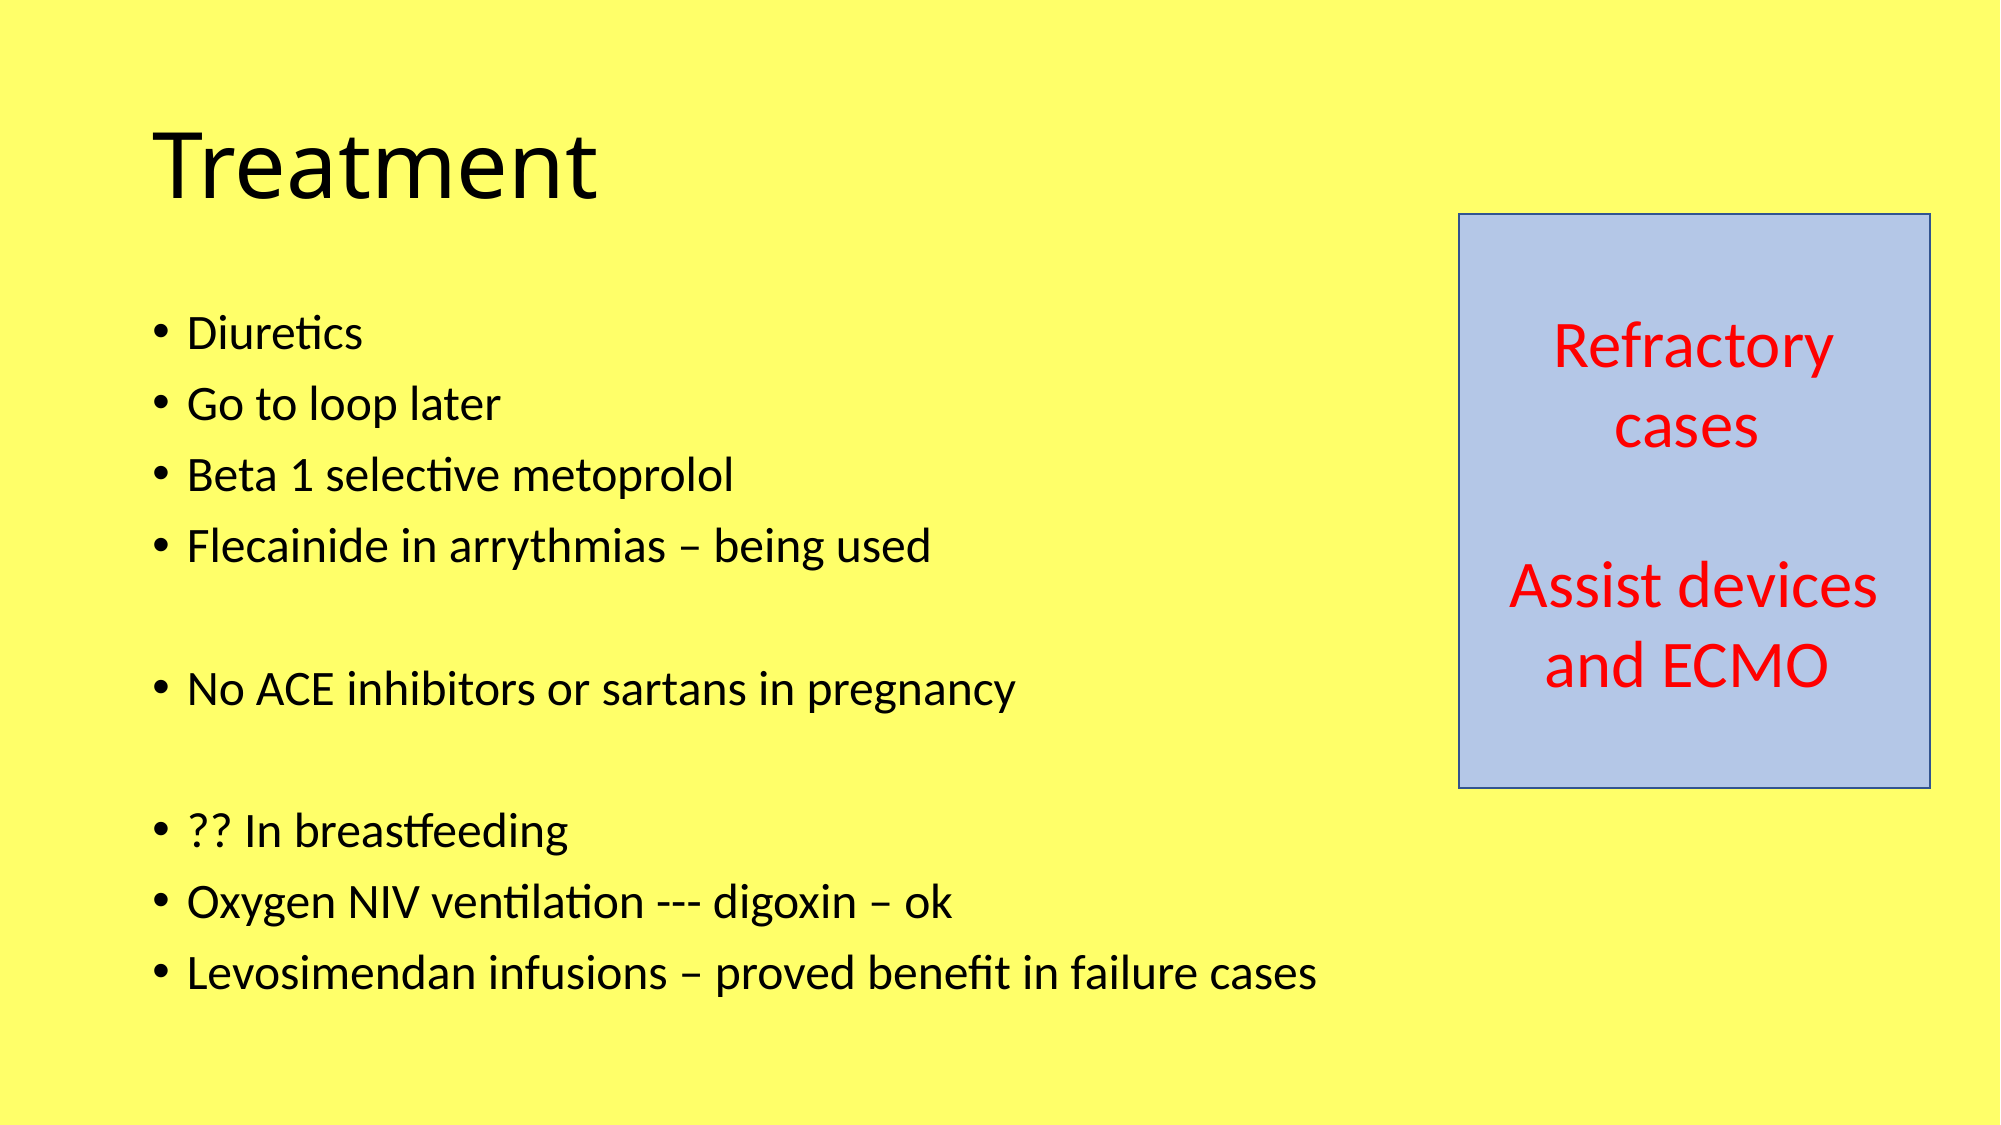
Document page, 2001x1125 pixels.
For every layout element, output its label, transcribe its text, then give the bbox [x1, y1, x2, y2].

text_box Refractory cases Assist devices and ECMO [1458, 213, 1931, 789]
title Treatment [137, 59, 1863, 278]
list Diuretics Go to loop later Beta 1 selective metoprolol Flecainide in arrythmias – being used No ACE inhibitors or sartans in pregnancy ?? In breastfeeding Oxygen NIV ventilation --- digoxin – ok Levosimendan infusions – proved benefit in failure cases [137, 299, 1863, 1014]
